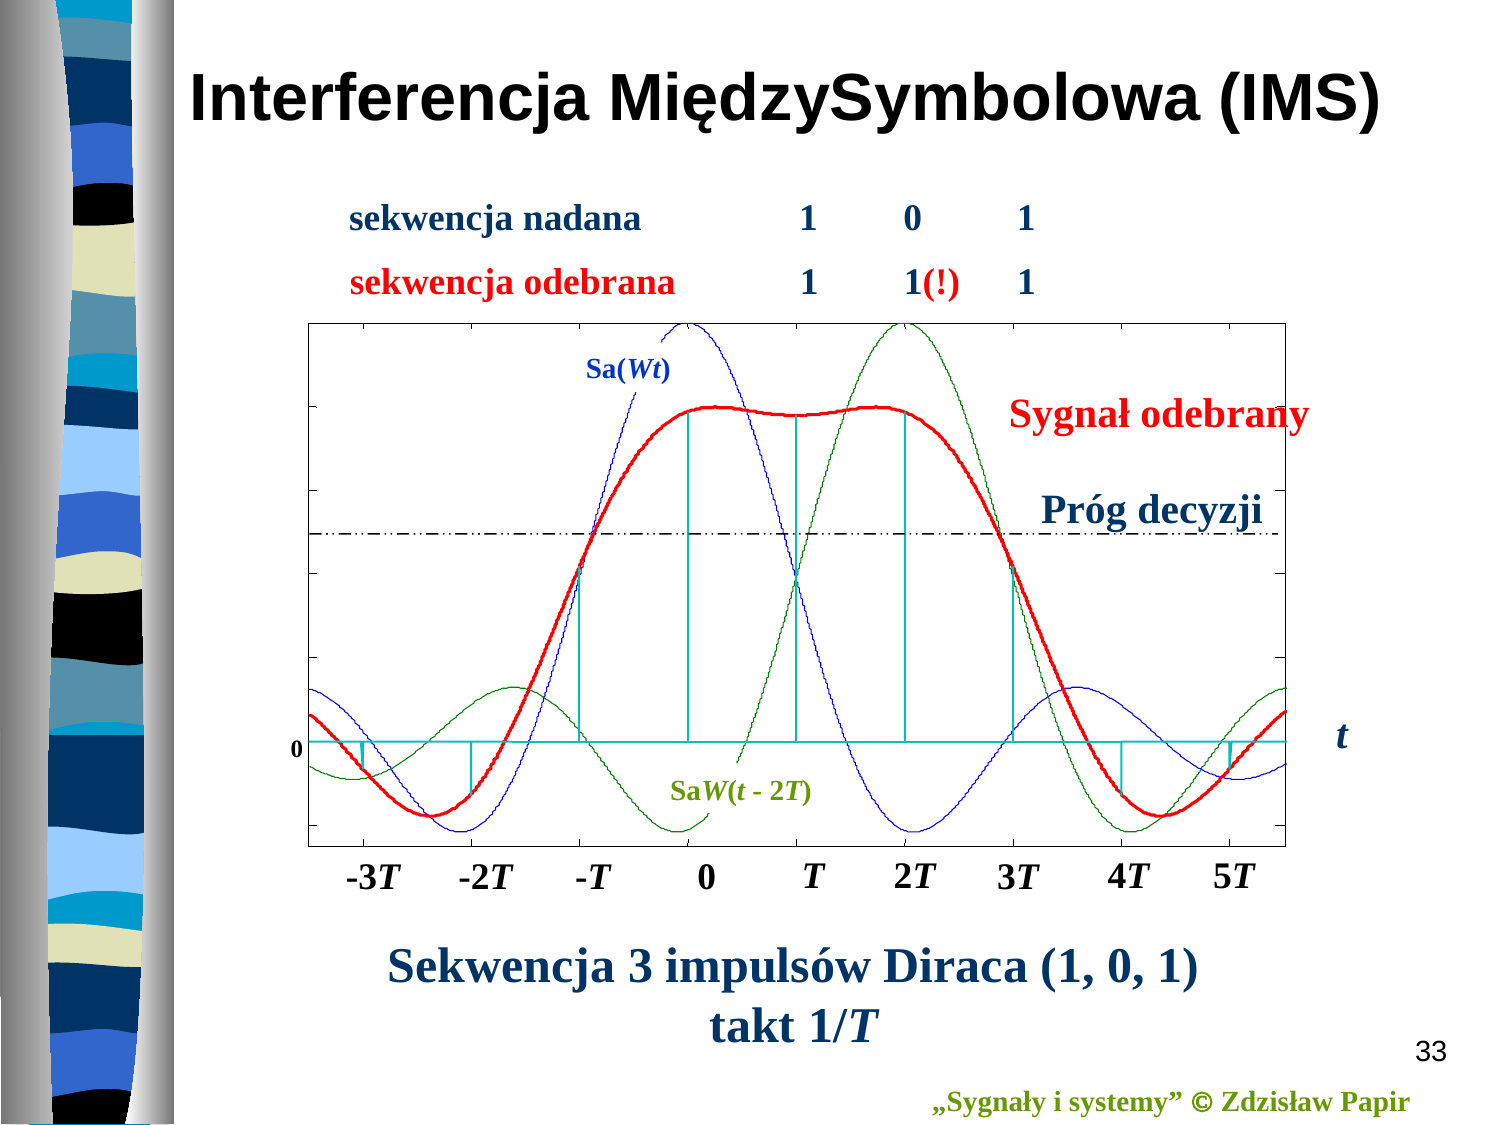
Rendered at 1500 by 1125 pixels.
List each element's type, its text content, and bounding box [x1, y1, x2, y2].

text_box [60, 185, 1363, 1062]
title Interferencja MiędzySymbolowa (IMS) [174, 0, 1451, 188]
text_box „Sygnały i systemy”  Zdzisław Papir [916, 1074, 1426, 1125]
slide_number 33 [1149, 1024, 1463, 1101]
